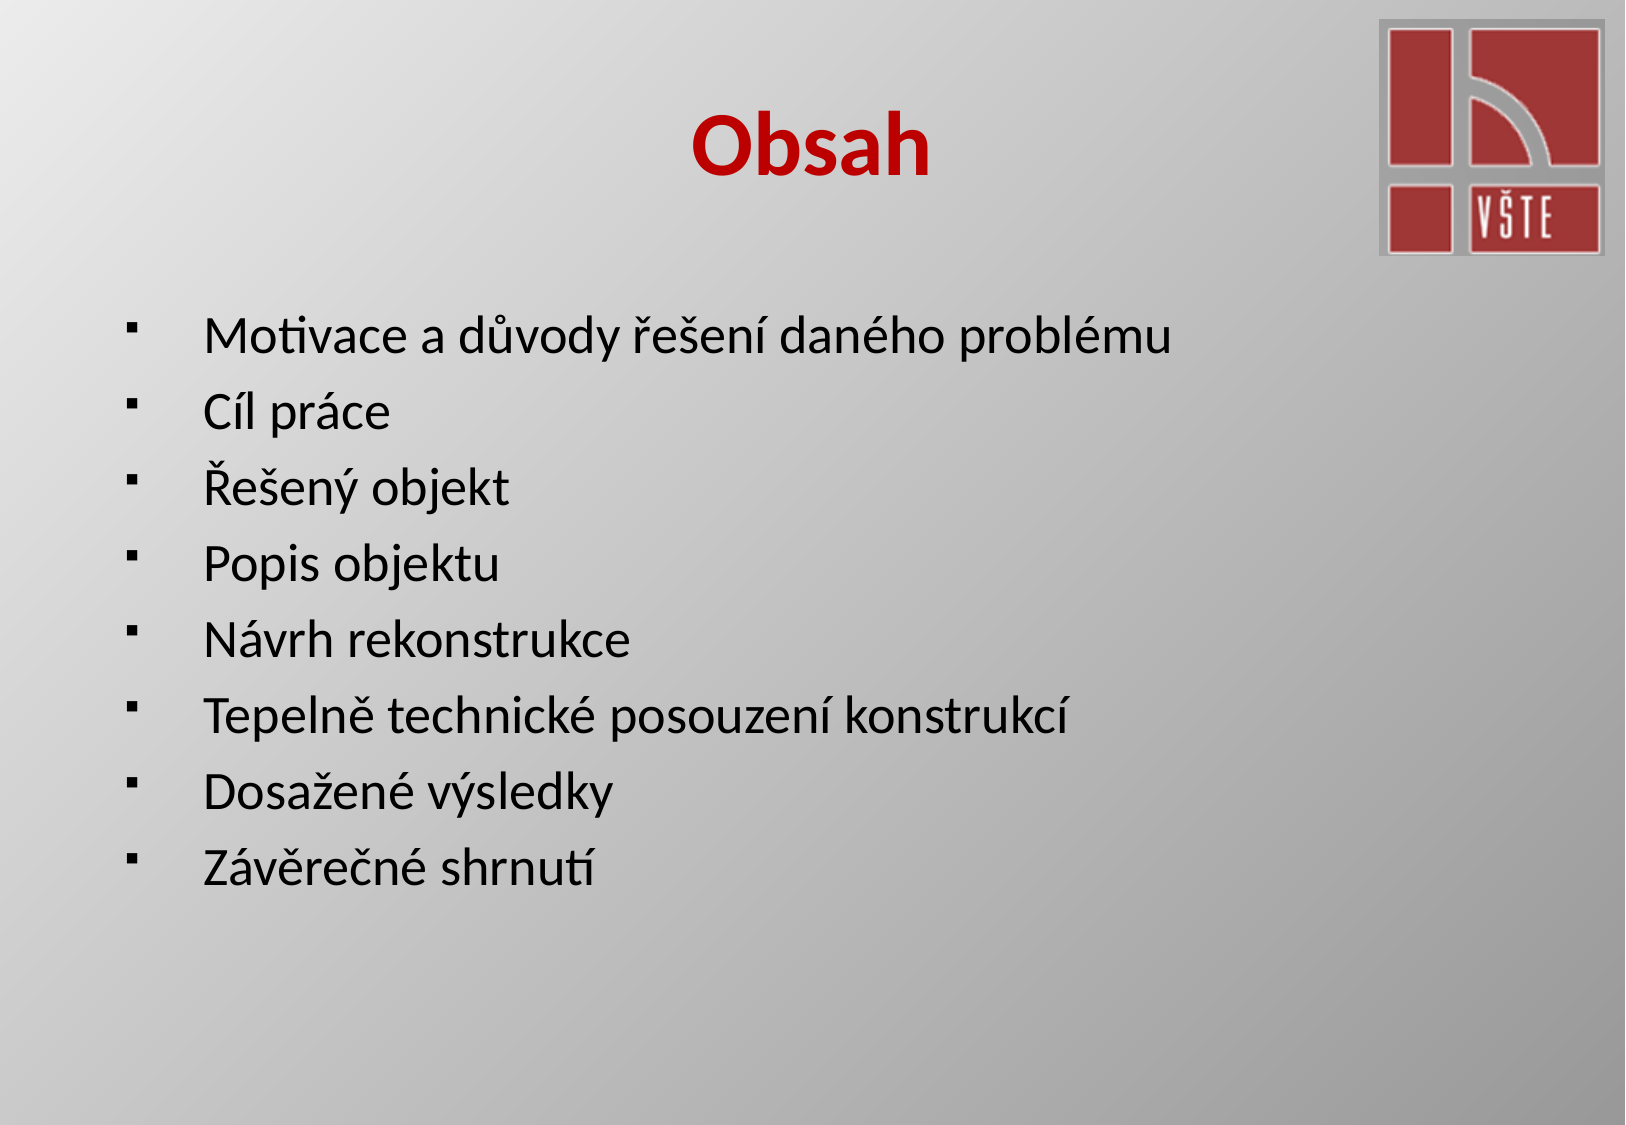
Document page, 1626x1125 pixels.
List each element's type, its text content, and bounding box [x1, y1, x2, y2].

title Obsah [81, 45, 1379, 233]
picture [1379, 18, 1606, 256]
list Motivace a důvody řešení daného problému Cíl práce Řešený objekt Popis objektu Návrh rekonstrukce Tepelně technické posouzení konstrukcí Dosažené výsledky Závěrečné shrnutí [80, 290, 1543, 1064]
